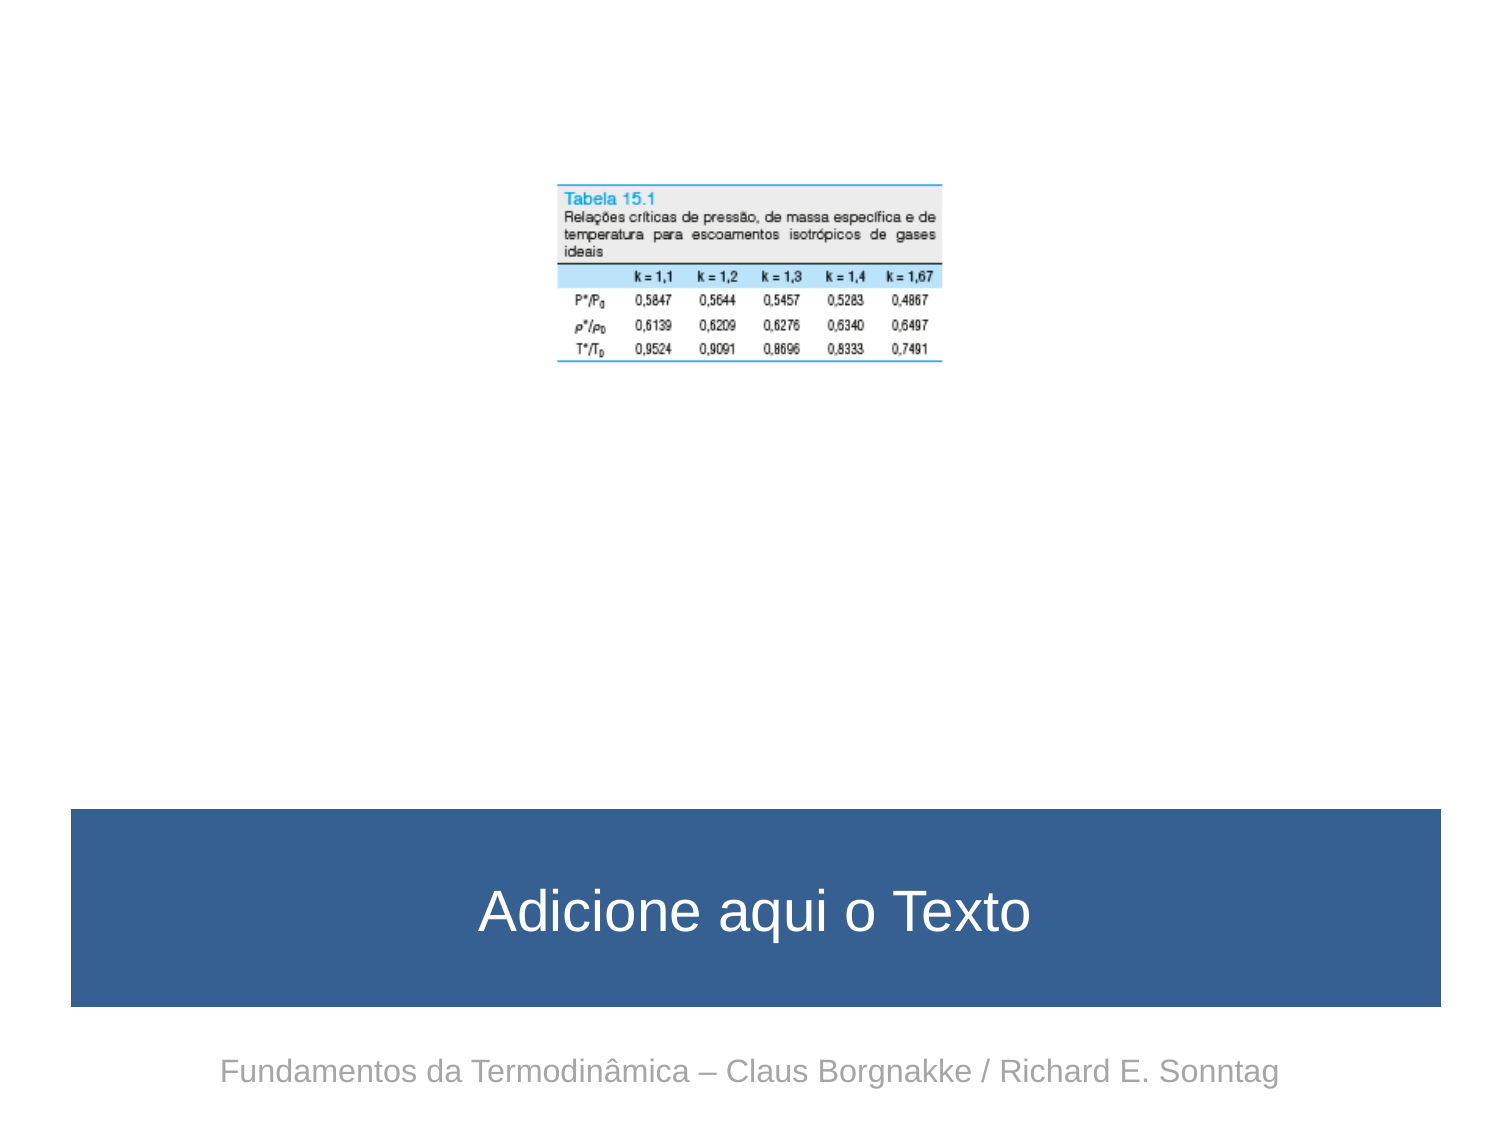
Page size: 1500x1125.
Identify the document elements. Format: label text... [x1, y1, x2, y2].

picture [544, 172, 955, 378]
footer Fundamentos da Termodinâmica – Claus Borgnakke / Richard E. Sonntag [0, 1042, 1500, 1103]
text_box Adicione aqui o Texto [70, 808, 1442, 1008]
